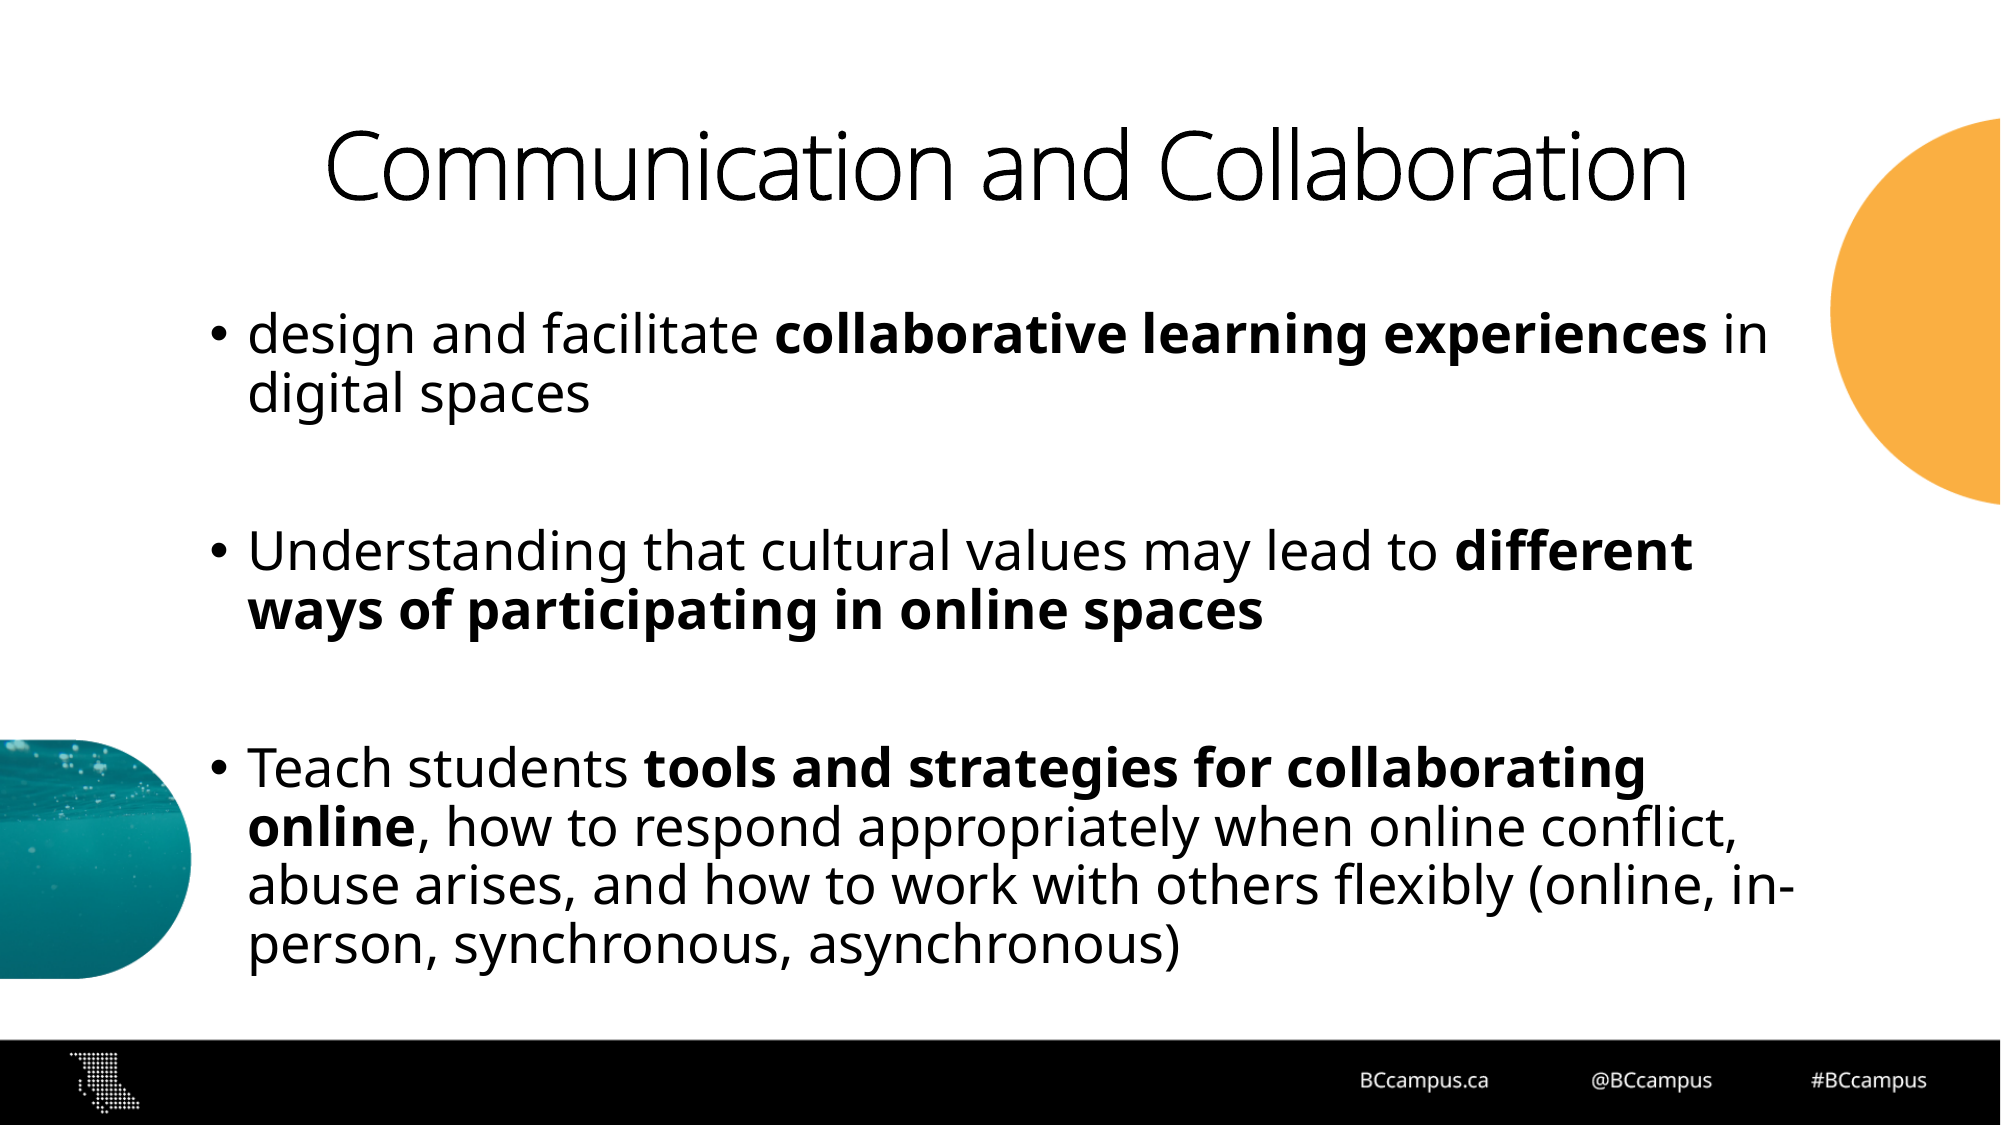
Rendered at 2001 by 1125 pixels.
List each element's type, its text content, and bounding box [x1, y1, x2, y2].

list design and facilitate collaborative learning experiences in digital spaces Understanding that cultural values may lead to different ways of participating in online spaces Teach students tools and strategies for collaborating online, how to respond appropriately when online conflict, abuse arises, and how to work with others flexibly (online, in-person, synchronous, asynchronous) [194, 299, 1821, 982]
title Communication and Collaboration [194, 59, 1821, 278]
picture [0, 0, 2001, 1125]
